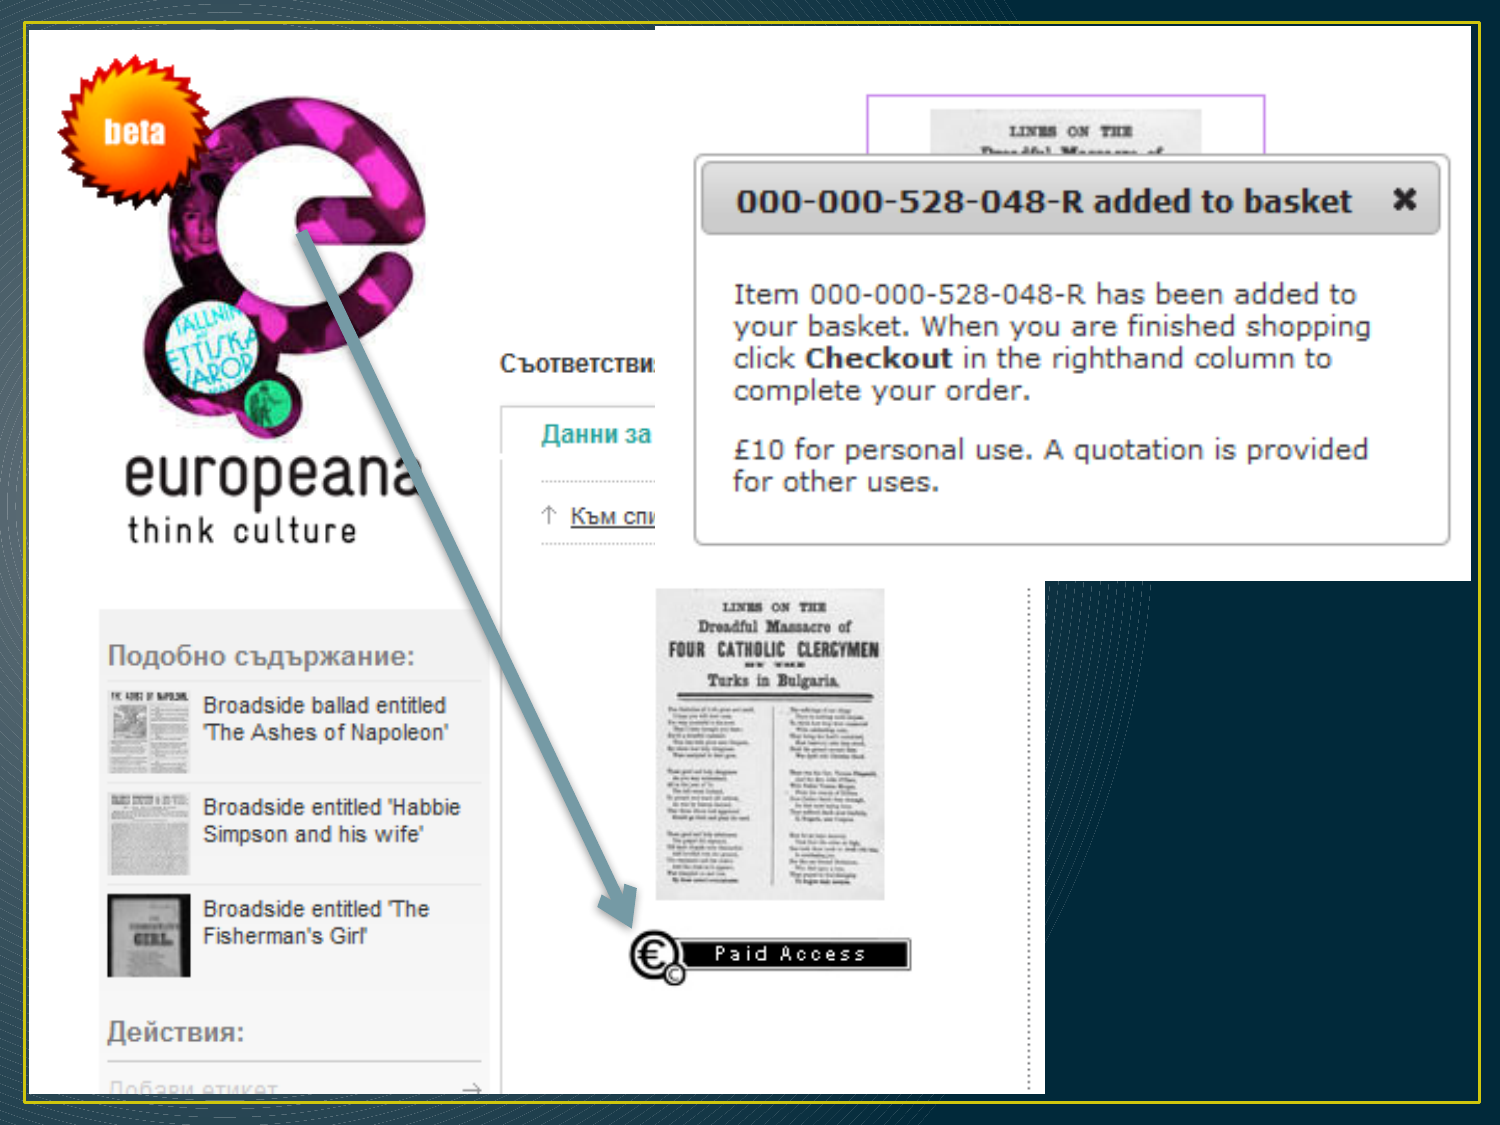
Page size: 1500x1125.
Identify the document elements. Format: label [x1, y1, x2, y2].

picture [1109, 586, 1124, 595]
picture [29, 24, 1470, 1095]
picture [1046, 848, 1054, 881]
text_box [300, 231, 633, 929]
